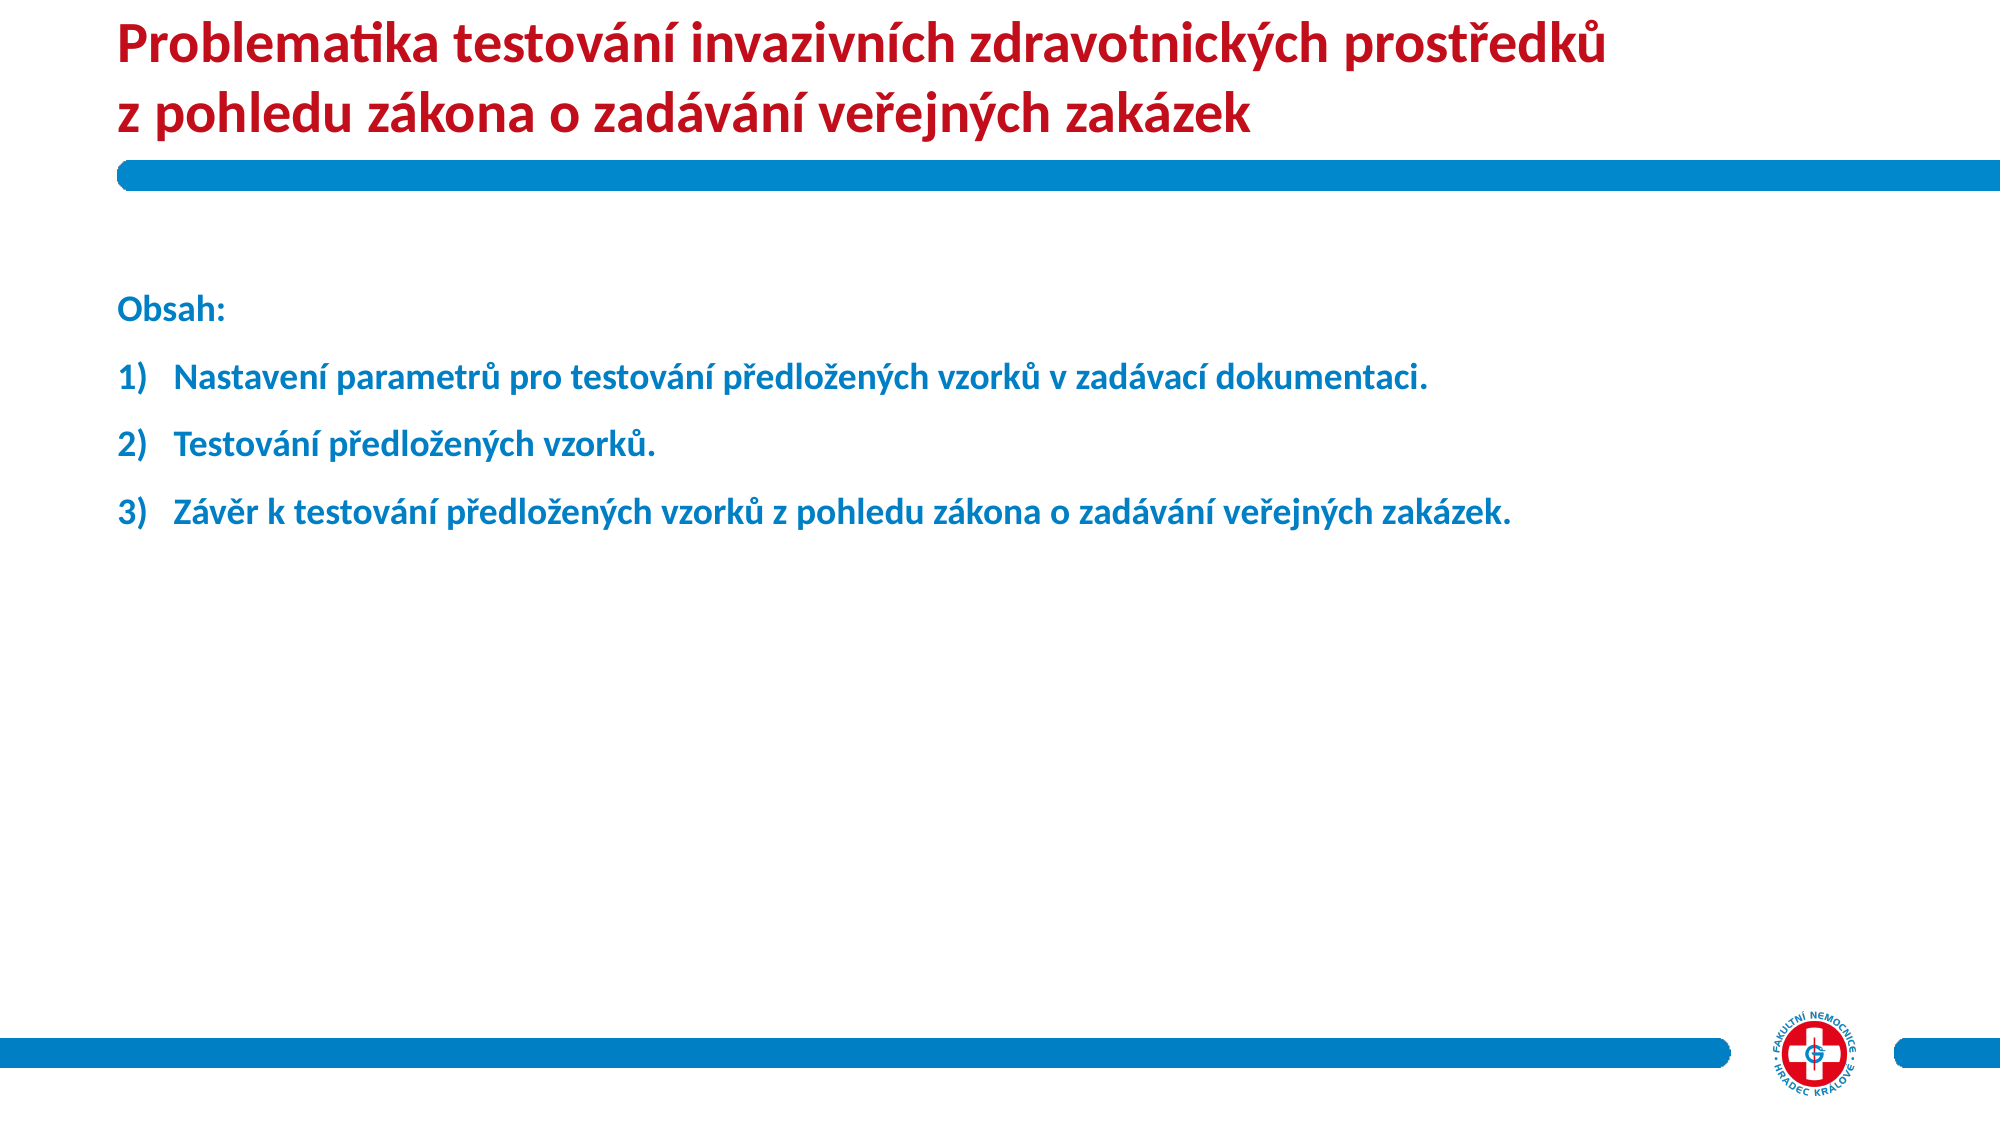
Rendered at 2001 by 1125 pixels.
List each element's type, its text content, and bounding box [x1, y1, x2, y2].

picture [1894, 1038, 2000, 1069]
title Problematika testování invazivních zdravotnických prostředků z pohledu zákona o zadávání veřejných zakázek [117, 78, 1614, 149]
picture [117, 182, 127, 191]
picture [0, 1011, 1869, 1096]
picture [117, 160, 125, 169]
text_box Obsah: Nastavení parametrů pro testování předložených vzorků v zadávací dokumentaci. Testování předložených vzorků. Závěr k testování předložených vzorků z pohledu zákona o zadávání veřejných zakázek. [102, 254, 1856, 720]
